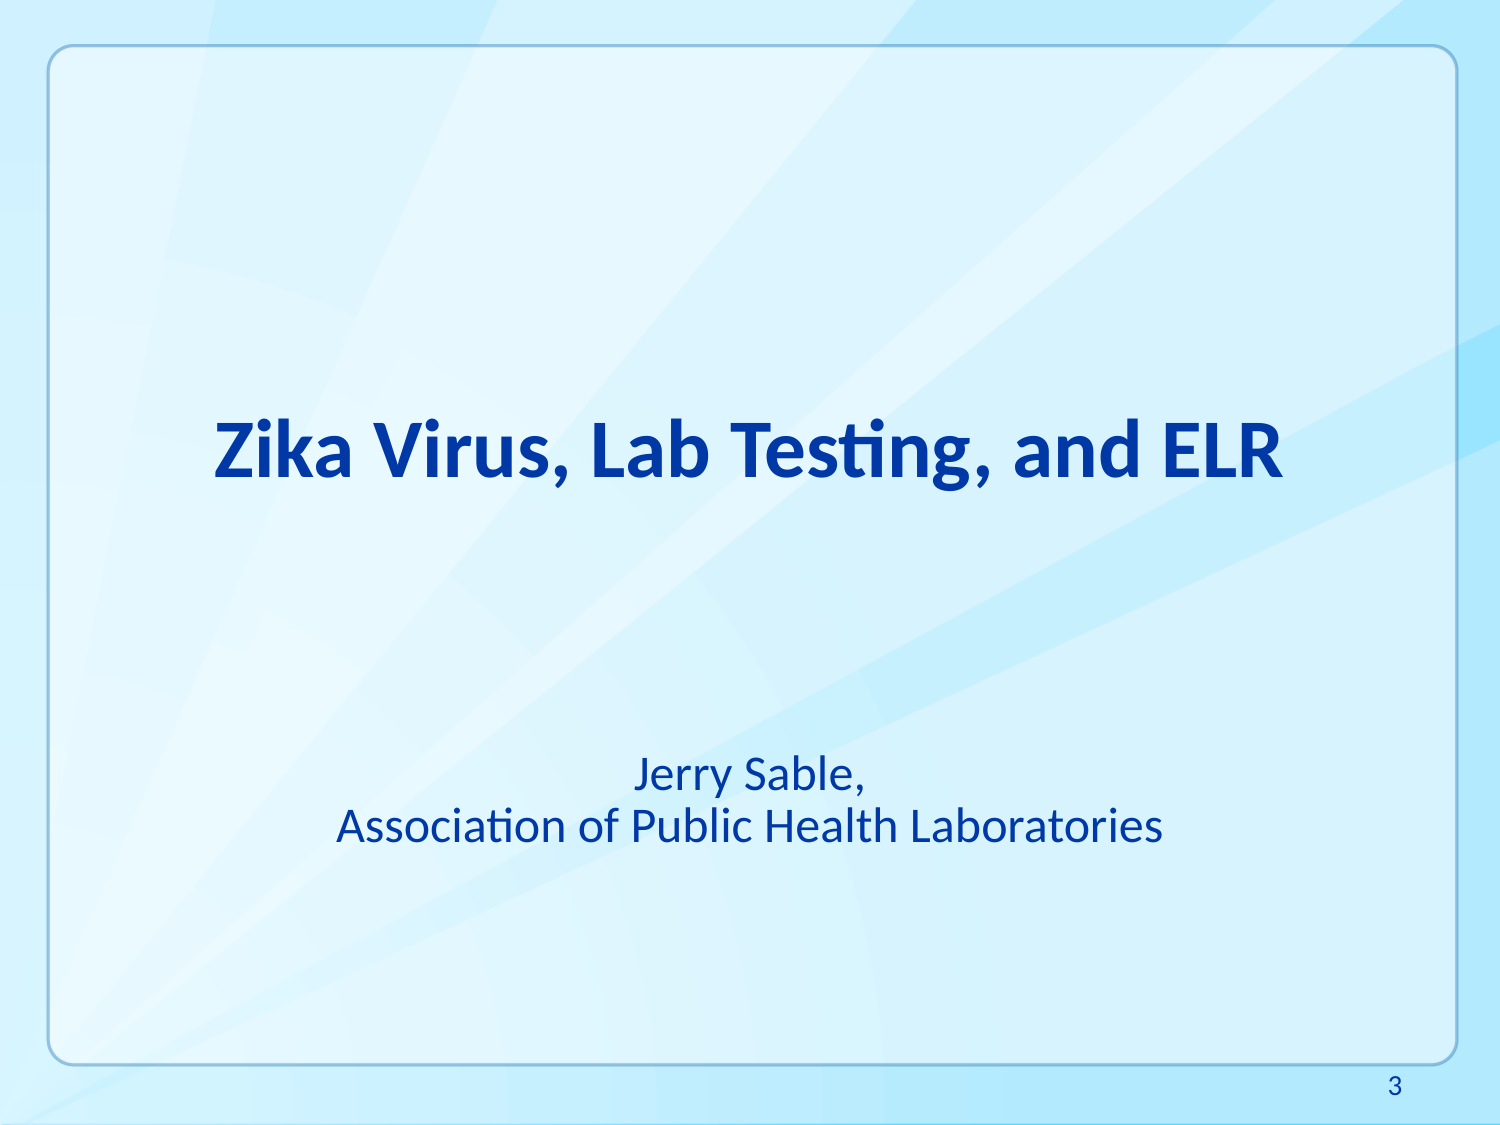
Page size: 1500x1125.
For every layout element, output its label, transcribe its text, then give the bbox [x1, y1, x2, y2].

picture [0, 0, 1500, 1125]
title Zika Virus, Lab Testing, and ELR [75, 324, 1425, 600]
list Jerry Sable, Association of Public Health Laboratories [225, 699, 1275, 913]
